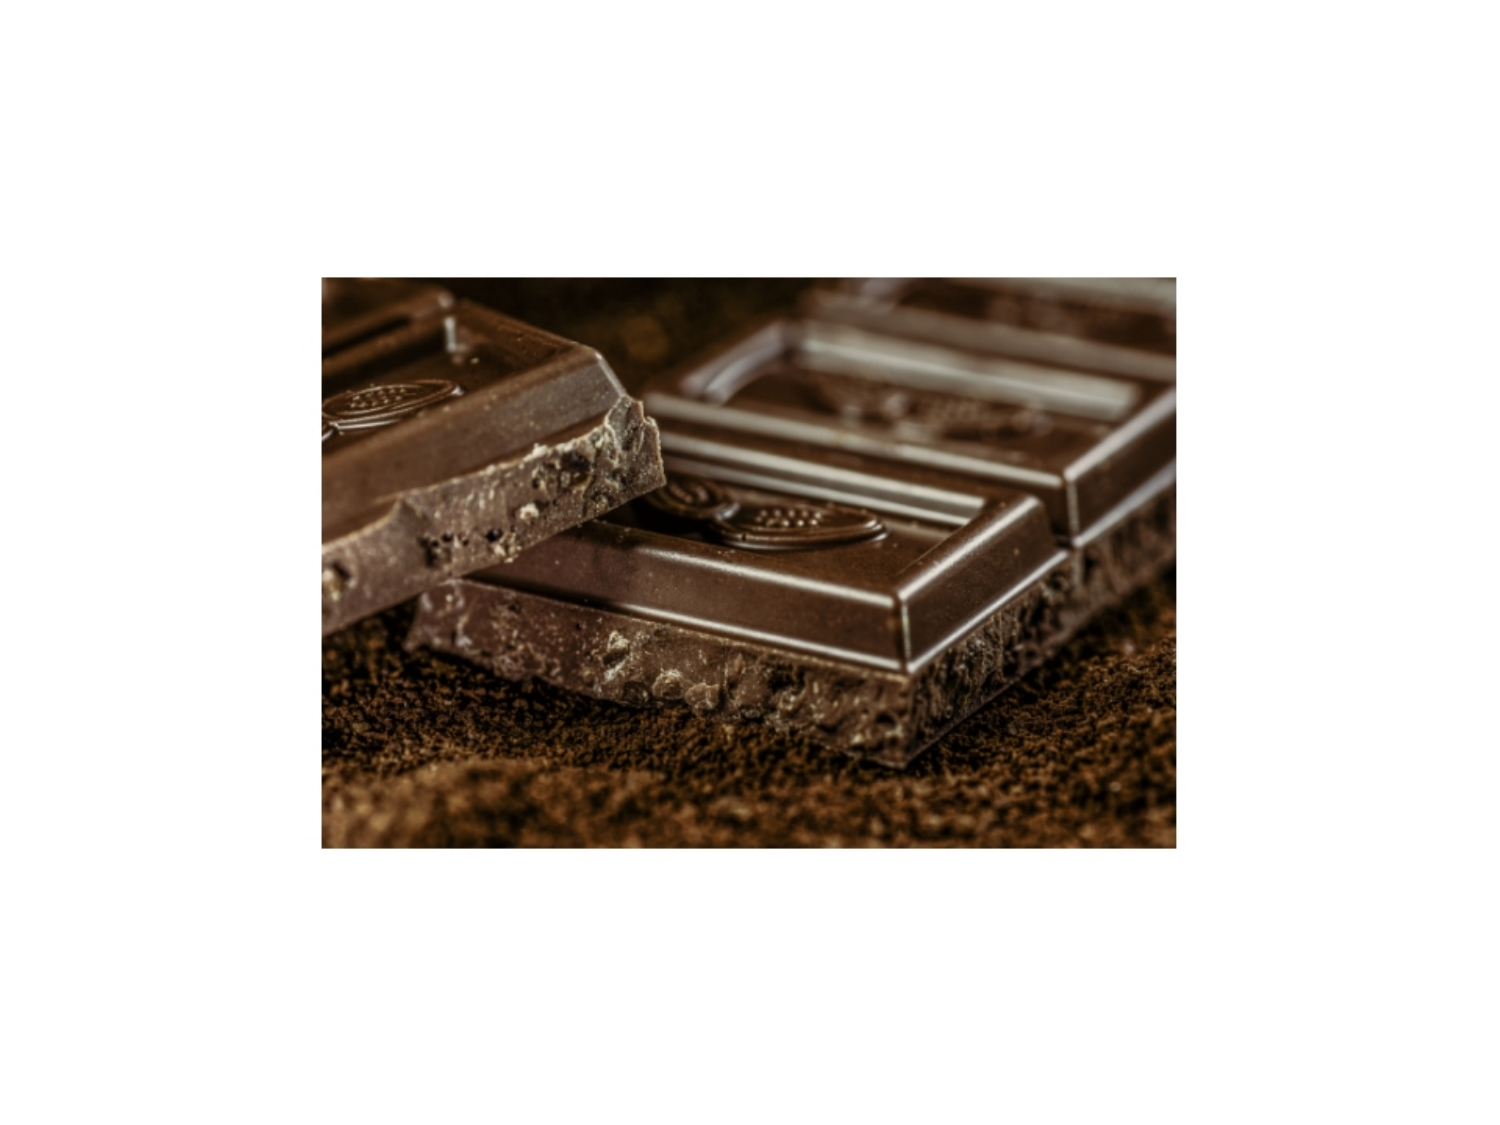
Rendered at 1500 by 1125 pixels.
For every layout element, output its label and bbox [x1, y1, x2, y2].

picture [299, 262, 1201, 863]
